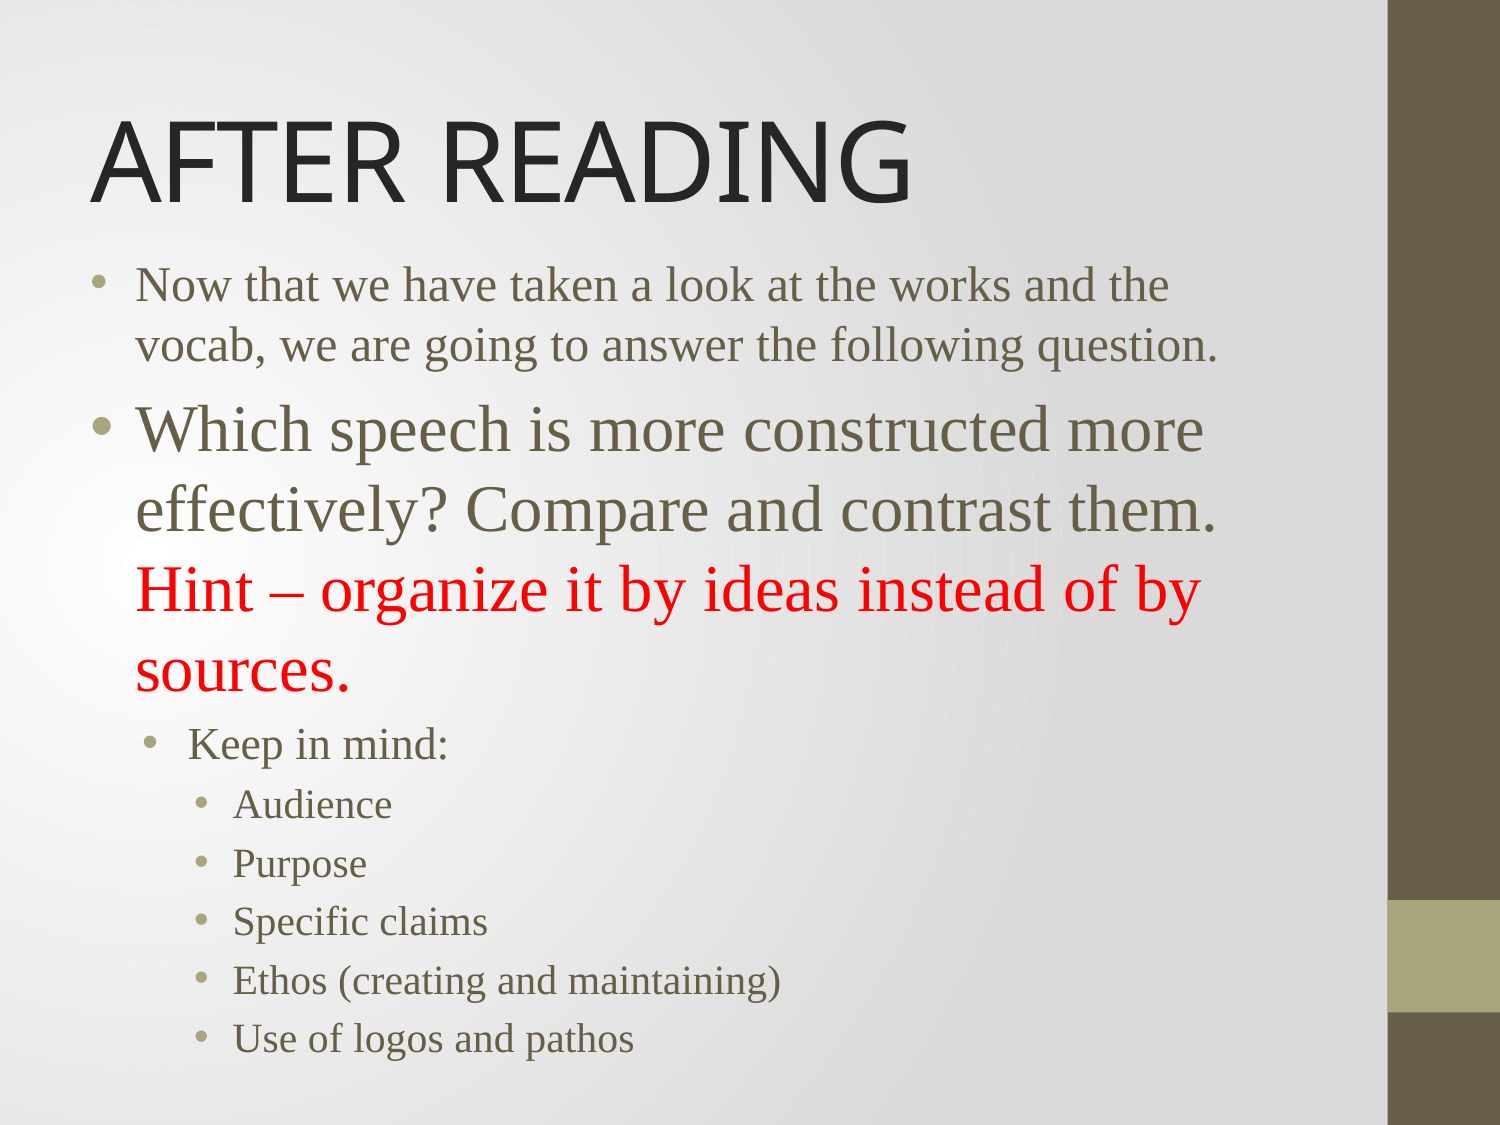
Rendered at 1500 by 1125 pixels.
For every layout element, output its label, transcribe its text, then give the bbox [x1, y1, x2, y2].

list Now that we have taken a look at the works and the vocab, we are going to answer the following question. Which speech is more constructed more effectively? Compare and contrast them. Hint – organize it by ideas instead of by sources. Keep in mind: Audience Purpose Specific claims Ethos (creating and maintaining) Use of logos and pathos [75, 262, 1325, 1050]
title AFTER READING [75, 45, 1325, 233]
